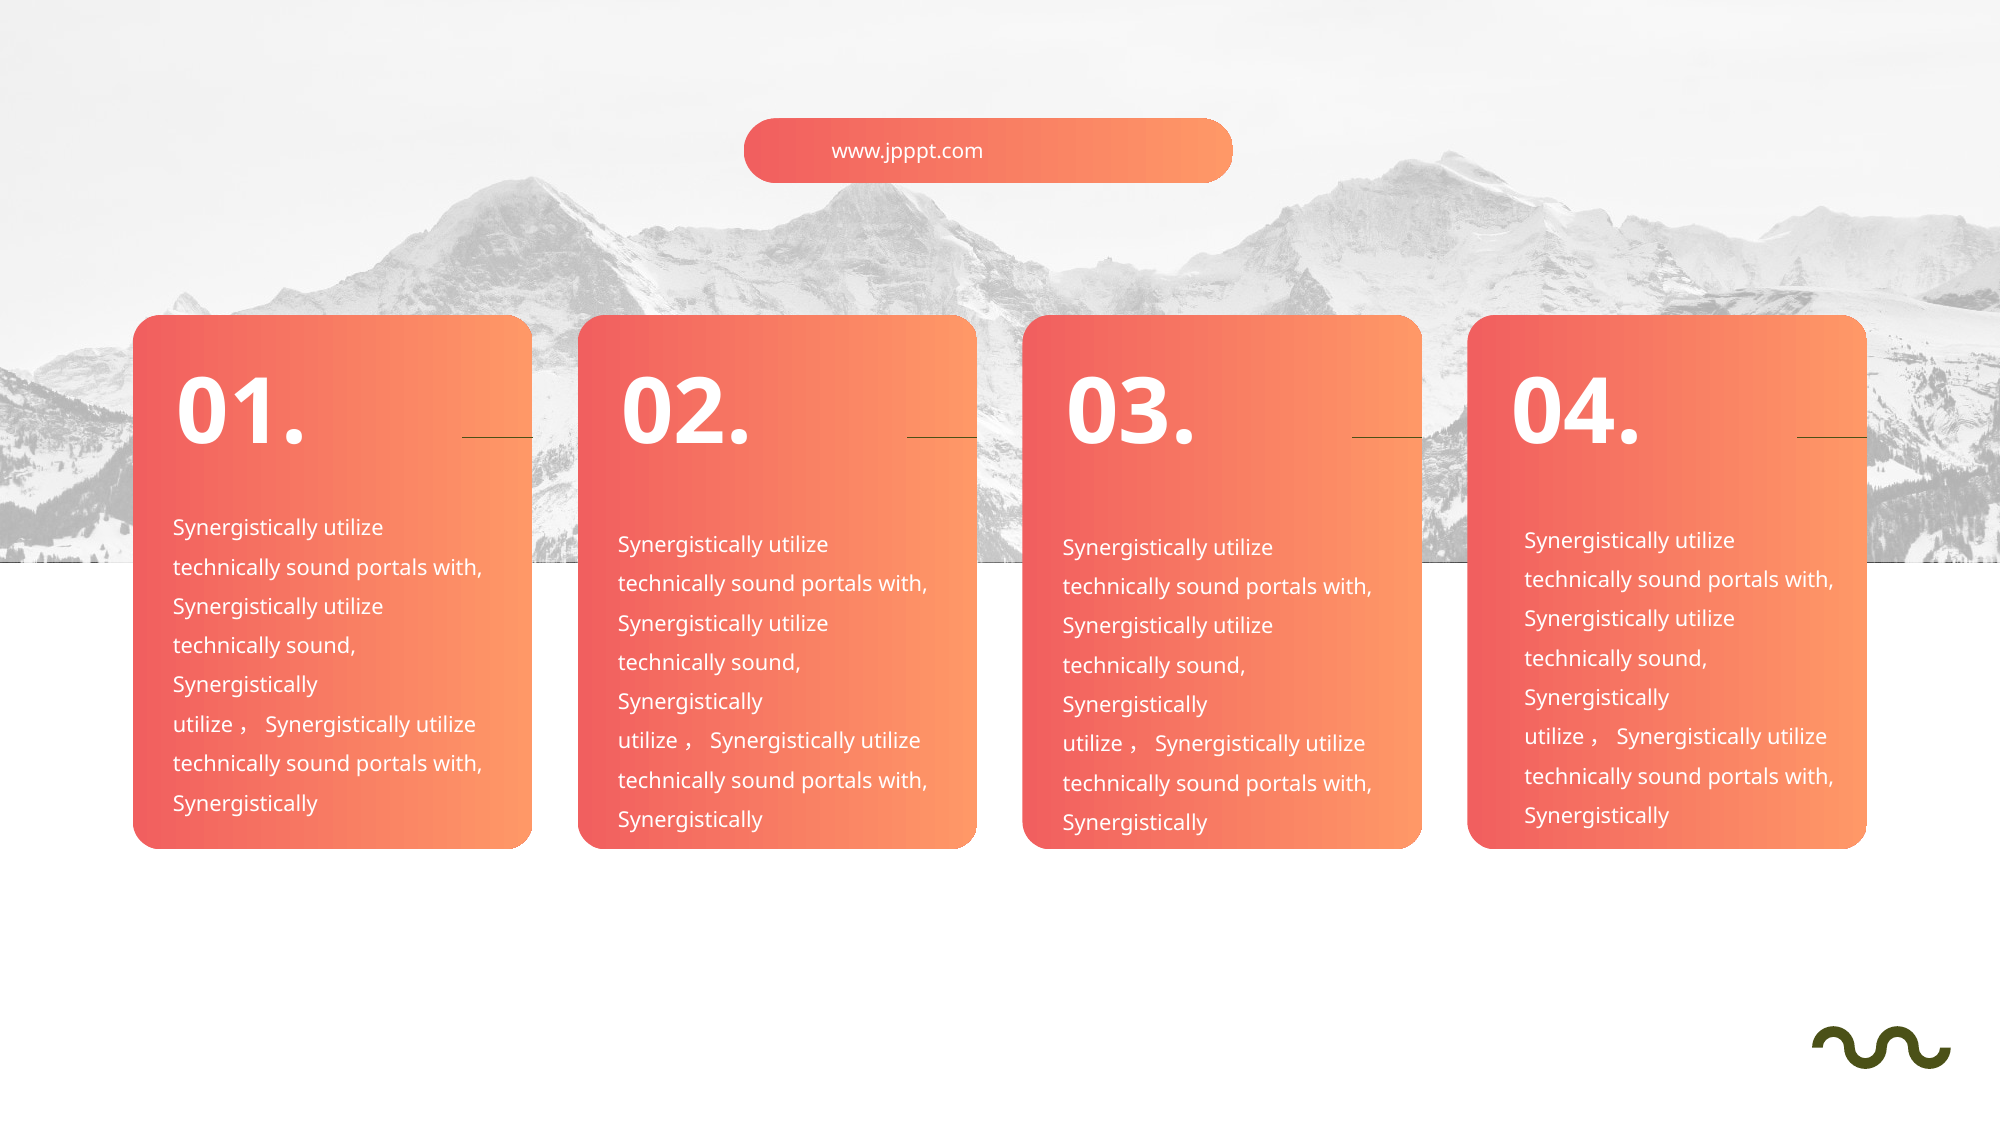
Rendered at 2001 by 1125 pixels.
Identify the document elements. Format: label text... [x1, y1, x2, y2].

text_box [1021, 563, 1424, 851]
text_box [1466, 563, 1869, 851]
text_box Synergistically utilize technically sound portals with, Synergistically utilize technically sound, Synergistically utilize，Synergistically utilize technically sound portals with, Synergistically [1524, 563, 1841, 828]
text_box [131, 563, 534, 851]
text_box [1810, 1025, 1952, 1070]
text_box Synergistically utilize technically sound portals with, Synergistically utilize technically sound, Synergistically utilize，Synergistically utilize technically sound portals with, Synergistically [1062, 563, 1379, 835]
text_box [576, 563, 979, 851]
picture [0, 0, 2000, 563]
text_box Synergistically utilize technically sound portals with, Synergistically utilize technically sound, Synergistically utilize，Synergistically utilize technically sound portals with, Synergistically [172, 563, 489, 816]
text_box Synergistically utilize technically sound portals with, Synergistically utilize technically sound, Synergistically utilize，Synergistically utilize technically sound portals with, Synergistically [617, 563, 934, 832]
